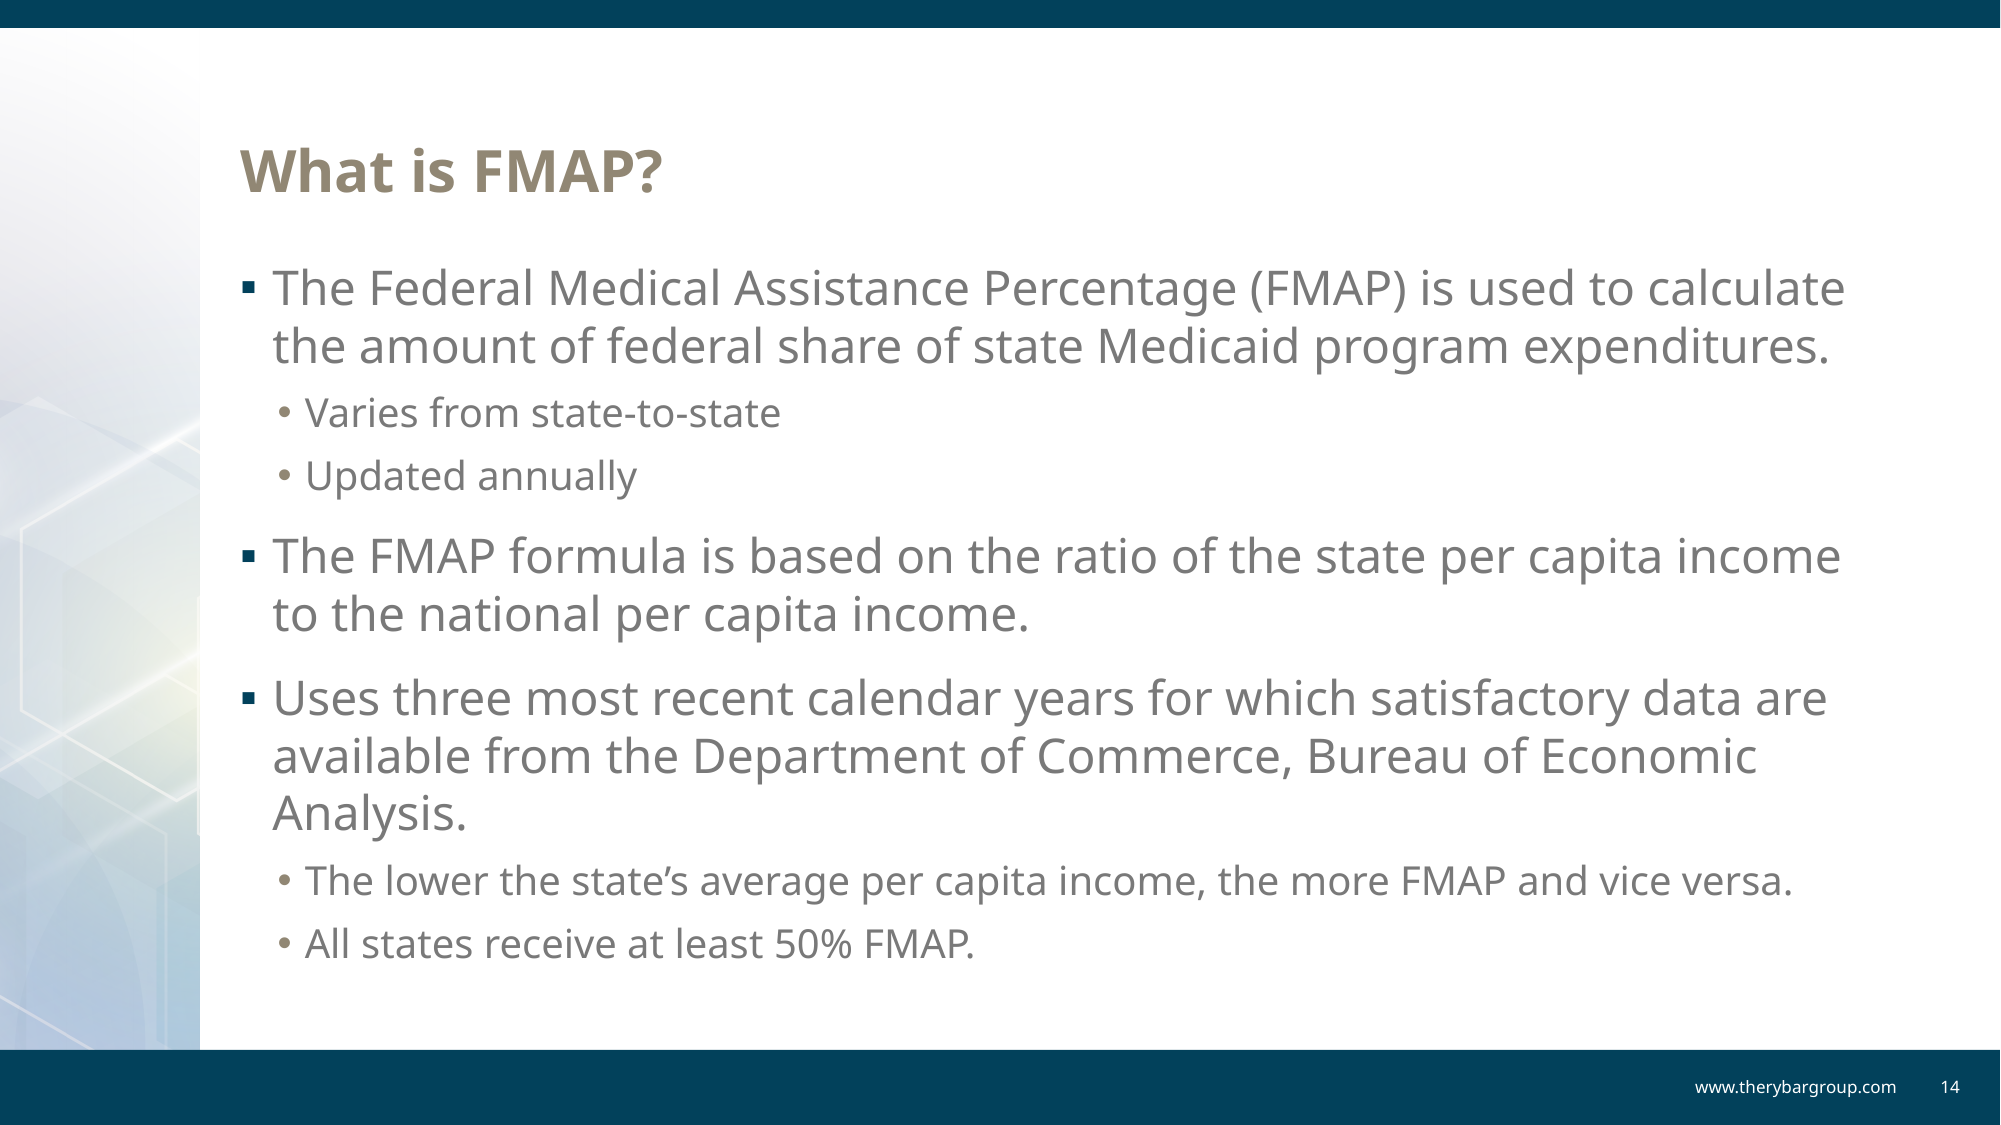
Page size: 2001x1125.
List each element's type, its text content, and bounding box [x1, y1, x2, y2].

title What is FMAP? [225, 99, 1626, 213]
slide_number 14 [1912, 1069, 1975, 1107]
picture [0, 29, 200, 1049]
footer www.therybargroup.com [1572, 1069, 1912, 1107]
list The Federal Medical Assistance Percentage (FMAP) is used to calculate the amount of federal share of state Medicaid program expenditures. Varies from state-to-state Updated annually The FMAP formula is based on the ratio of the state per capita income to the national per capita income. Uses three most recent calendar years for which satisfactory data are available from the Department of Commerce, Bureau of Economic Analysis. The lower the state’s average per capita income, the more FMAP and vice versa. All states receive at least 50% FMAP. [225, 249, 1866, 1025]
